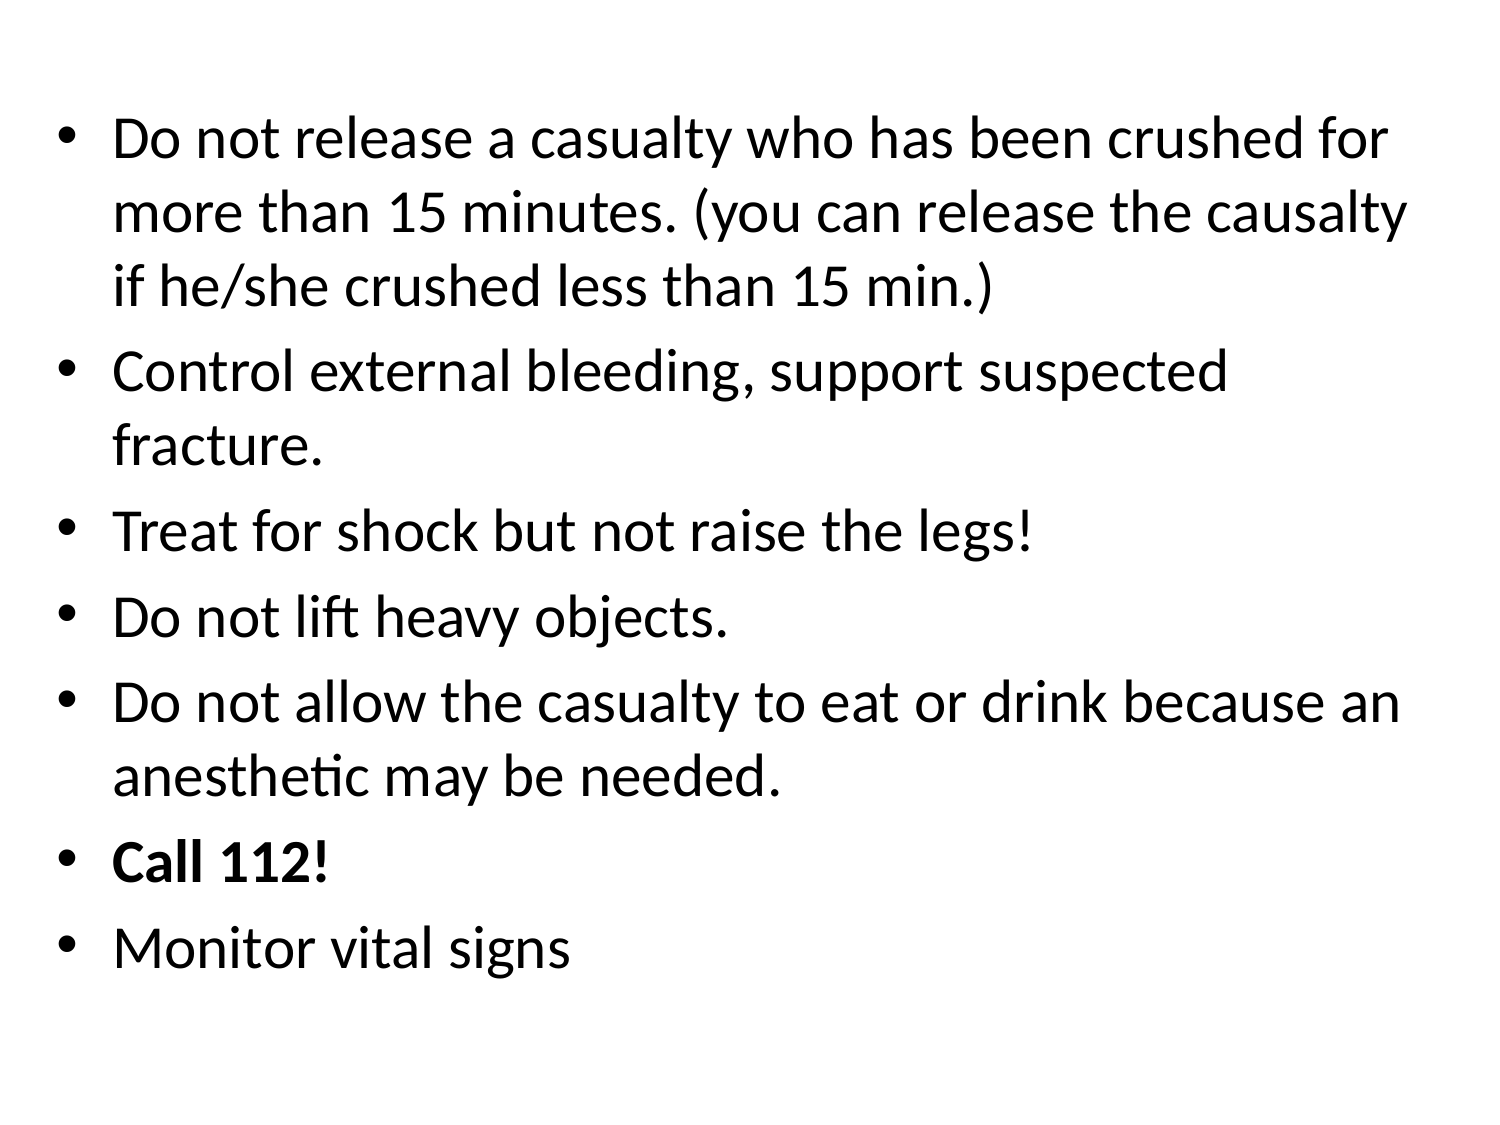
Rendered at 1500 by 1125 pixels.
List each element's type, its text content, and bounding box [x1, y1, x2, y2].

list Do not release a casualty who has been crushed for more than 15 minutes. (you can release the causalty if he/she crushed less than 15 min.) Control external bleeding, support suspected fracture. Treat for shock but not raise the legs! Do not lift heavy objects. Do not allow the casualty to eat or drink because an anesthetic may be needed. Call 112! Monitor vital signs [41, 90, 1425, 1005]
